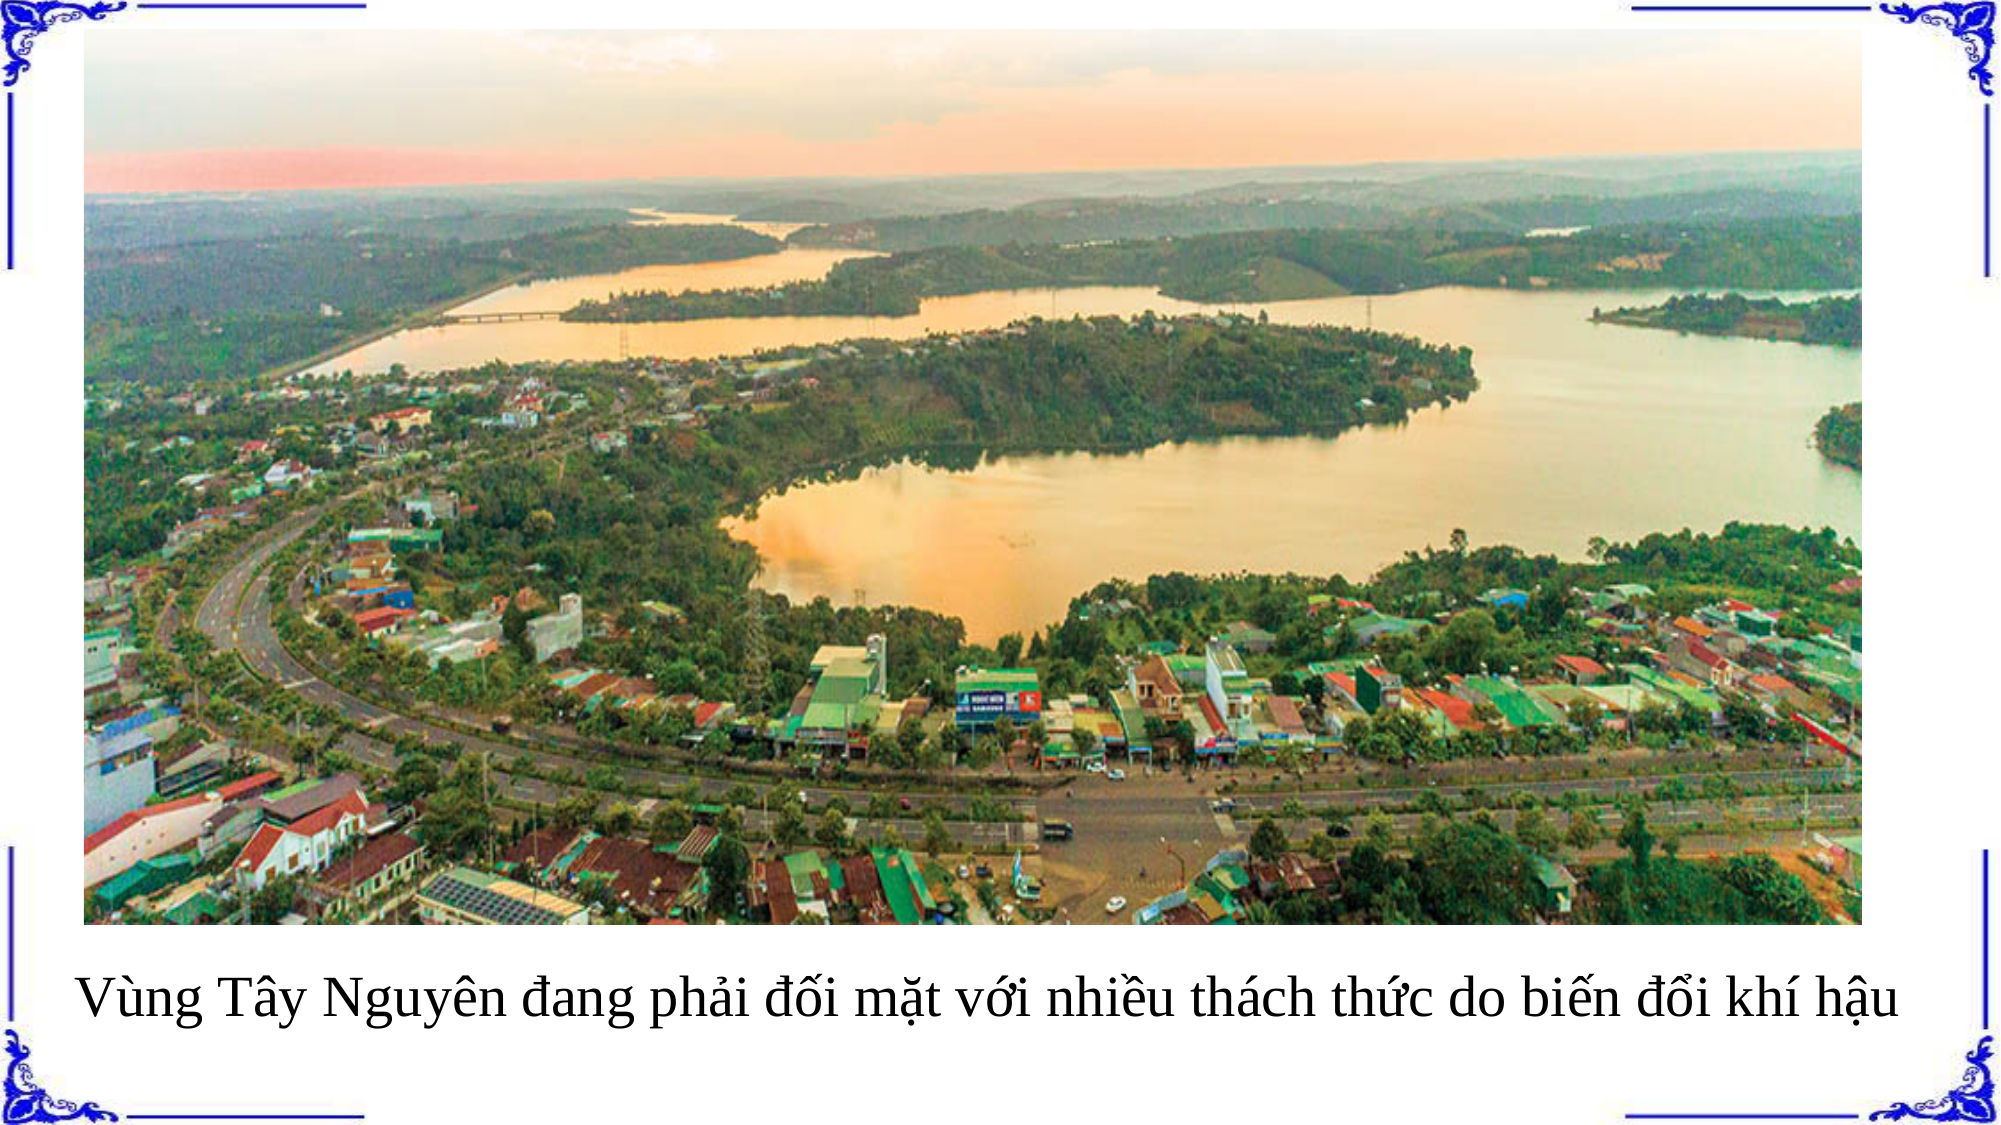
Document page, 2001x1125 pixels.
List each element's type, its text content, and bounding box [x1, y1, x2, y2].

text_box Vùng Tây Nguyên đang phải đối mặt với nhiều thách thức do biến đổi khí hậu [53, 950, 1921, 1036]
picture [0, 0, 2001, 1125]
